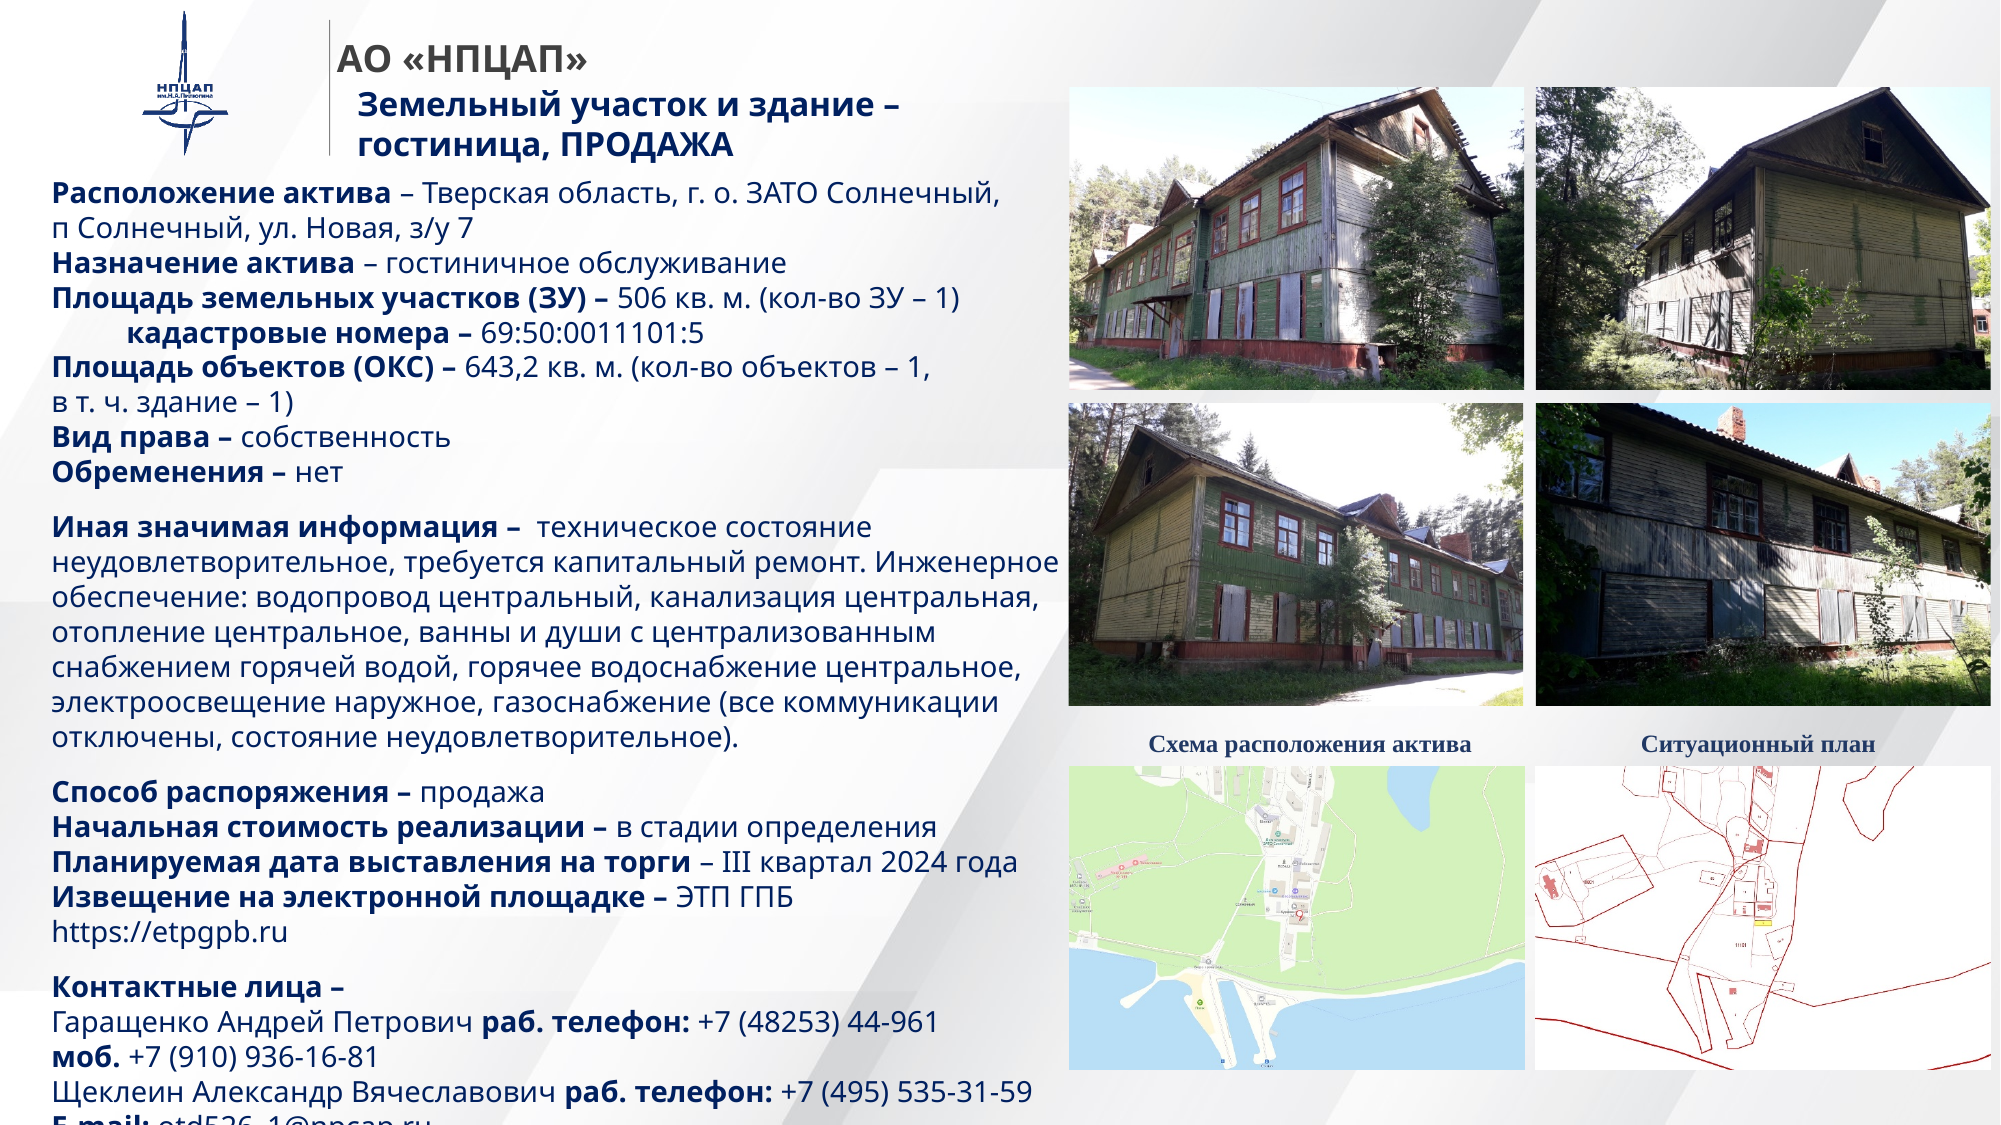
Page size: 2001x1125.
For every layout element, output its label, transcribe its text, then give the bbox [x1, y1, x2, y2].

text_box Ситуационный план [1626, 720, 1892, 766]
text_box АО «НПЦАП» [322, 27, 329, 88]
text_box Расположение актива – Тверская область, г. о. ЗАТО Солнечный, п Солнечный, ул. Новая, з/у 7 Назначение актива – гостиничное обслуживание Площадь земельных участков (ЗУ) – 506 кв. м. (кол-во ЗУ – 1) кадастровые номера – 69:50:0011101:5 Площадь объектов (ОКС) – 643,2 кв. м. (кол-во объектов – 1, в т. ч. здание – 1) Вид права – собственность Обременения – нет Иная значимая информация – техническое состояние неудовлетворительное, требуется капитальный ремонт. Инженерное обеспечение: водопровод центральный, канализация центральная, отопление центральное, ванны и души с централизованным снабжением горячей водой, горячее водоснабжение центральное, электроосвещение наружное, газоснабжение (все коммуникации отключены, состояние неудовлетворительное). Способ распоряжения – продажа Начальная стоимость реализации – в стадии определения Планируемая дата выставления на торги – III квартал 2024 года Извещение на электронной площадке – ЭТП ГПБ https://etpgpb.ru Контактные лица – Гаращенко Андрей Петрович раб. телефон: +7 (48253) 44-961 моб. +7 (910) 936-16-81 Щеклеин Александр Вячеславович раб. телефон: +7 (495) 535-31-59 E-mail: otd526_1@npcap.ru [36, 166, 1077, 1125]
text_box Земельный участок и здание – гостиница, ПРОДАЖА [342, 75, 1079, 170]
text_box Схема расположения актива [1120, 720, 1488, 766]
text_box АО «НПЦАП» [331, 27, 604, 88]
picture [0, 0, 2001, 1125]
